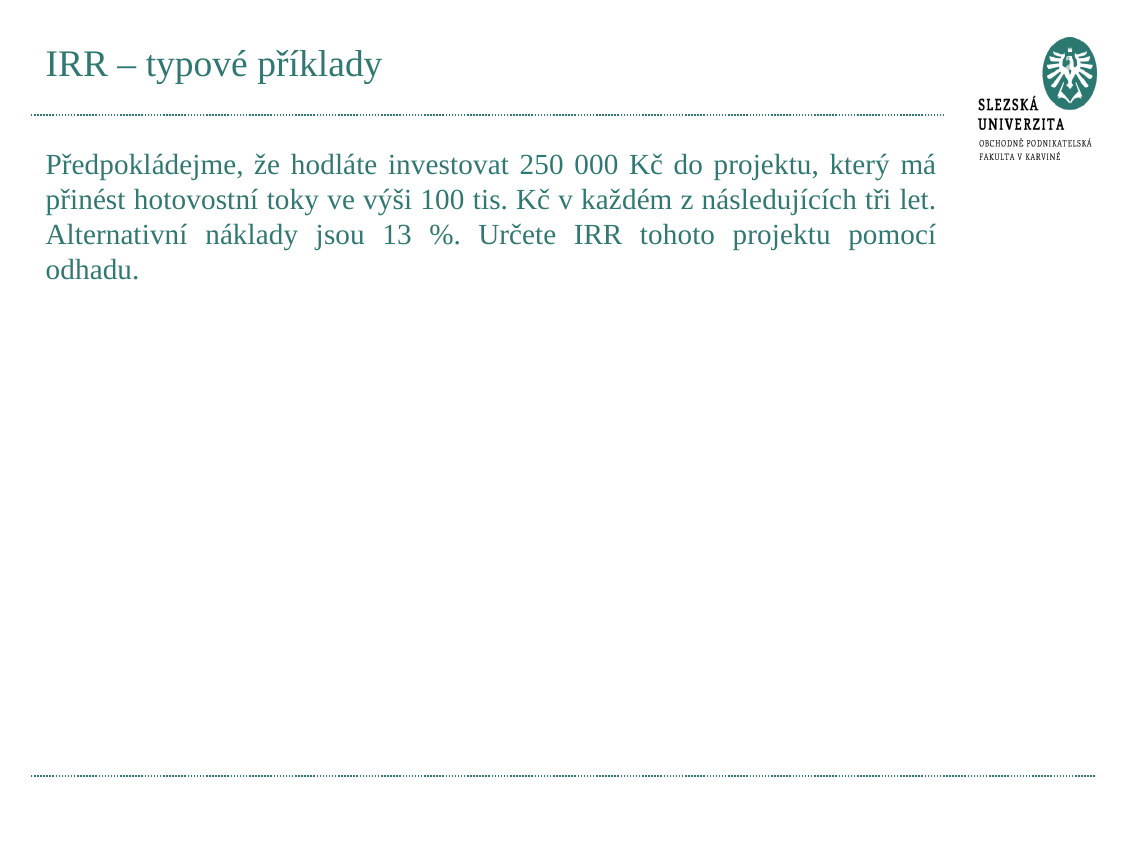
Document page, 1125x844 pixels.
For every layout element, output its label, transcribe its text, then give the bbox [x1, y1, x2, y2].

picture [978, 37, 1097, 160]
text_box Předpokládejme, že hodláte investovat 250 000 Kč do projektu, který má přinést hotovostní toky ve výši 100 tis. Kč v každém z následujících tři let. Alternativní náklady jsou 13 %. Určete IRR tohoto projektu pomocí odhadu. [30, 138, 953, 293]
title IRR – typové příklady [30, 32, 590, 116]
